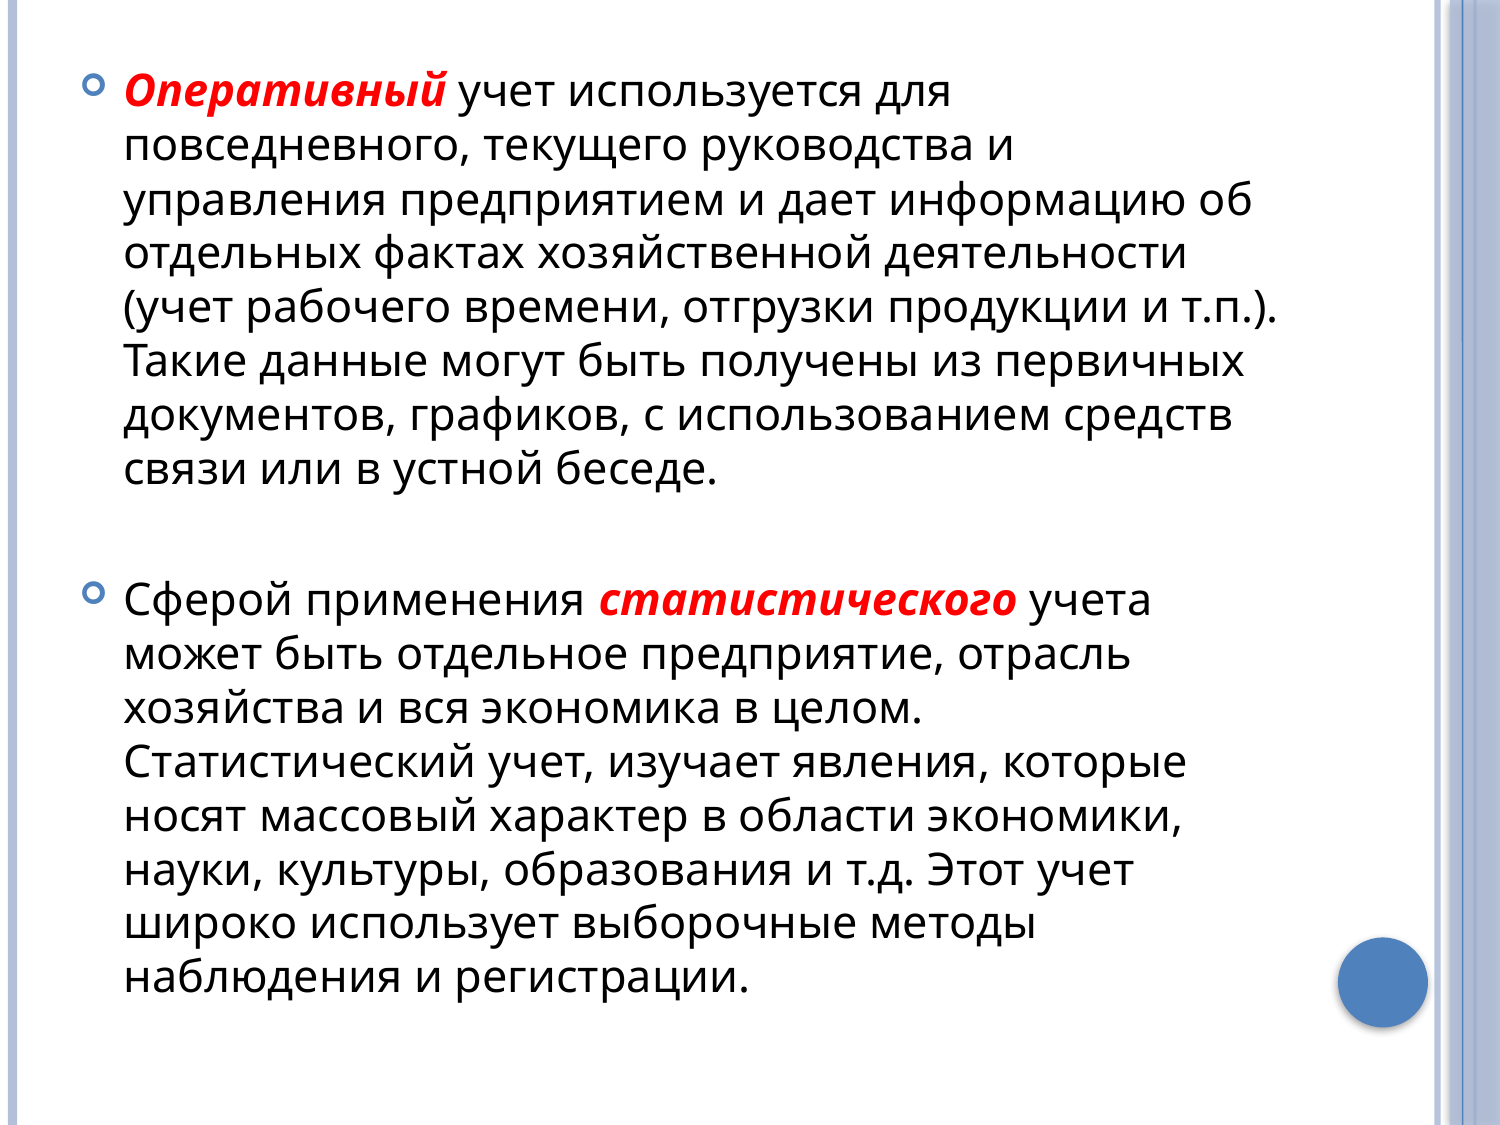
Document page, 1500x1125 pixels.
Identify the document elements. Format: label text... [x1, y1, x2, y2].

list Оперативный учет используется для повседневного, текущего руководства и управления предприятием и дает информацию об отдельных фактах хозяйственной деятельности (учет рабочего времени, отгрузки продукции и т.п.). Такие данные могут быть получены из первичных документов, графиков, с использованием средств связи или в устной беседе. Сферой применения статистического учета может быть отдельное предприятие, отрасль хозяйства и вся экономика в целом. Статистический учет, изучает явления, которые носят массовый характер в области экономики, науки, культуры, образования и т.д. Этот учет широко использует выборочные методы наблюдения и регистрации. [64, 54, 1300, 1062]
